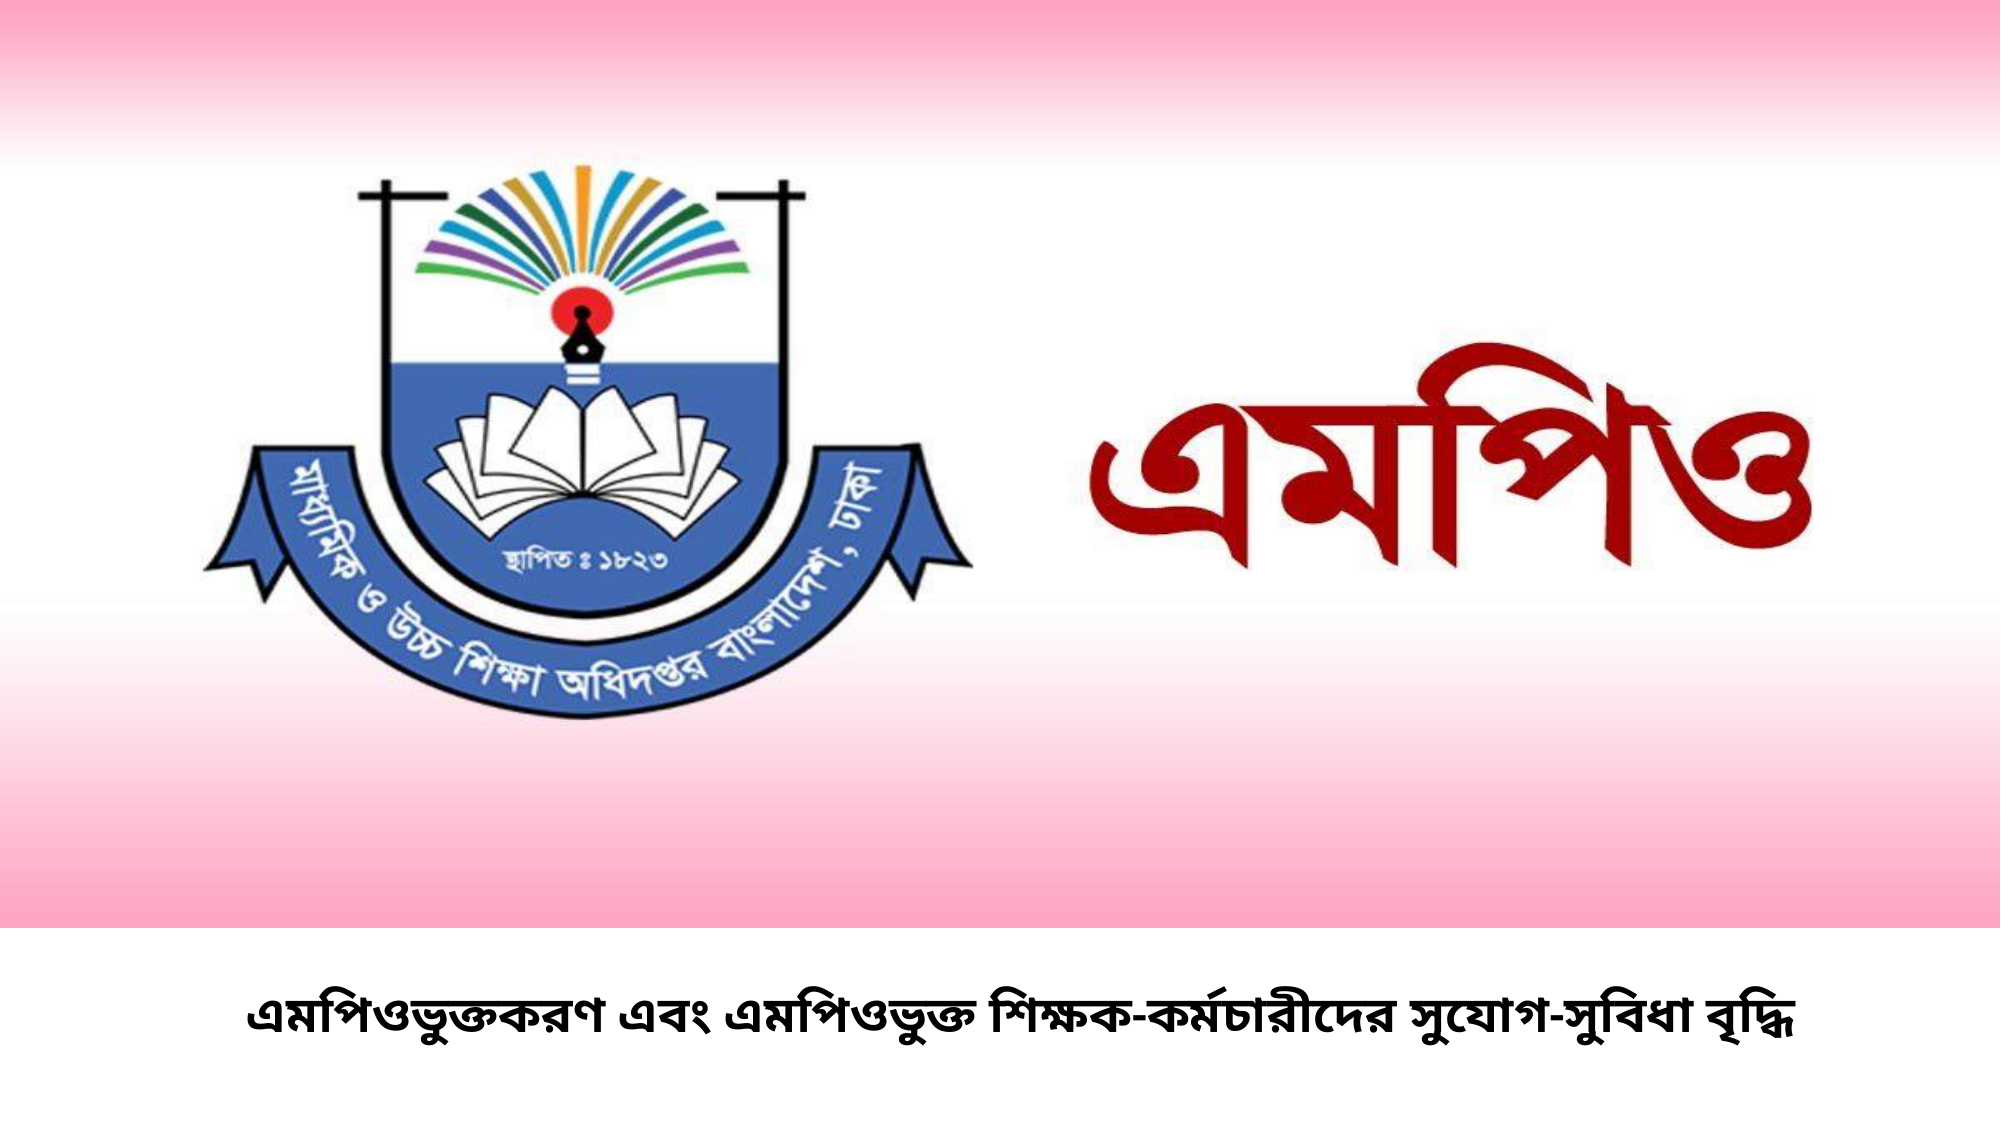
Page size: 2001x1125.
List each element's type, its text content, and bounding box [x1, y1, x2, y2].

text_box এমপিওভুক্তকরণ এবং এমপিওভুক্ত শিক্ষক-কর্মচারীদের সুযোগ-সুবিধা বৃদ্ধি [232, 975, 1811, 1051]
picture [0, 0, 2000, 929]
